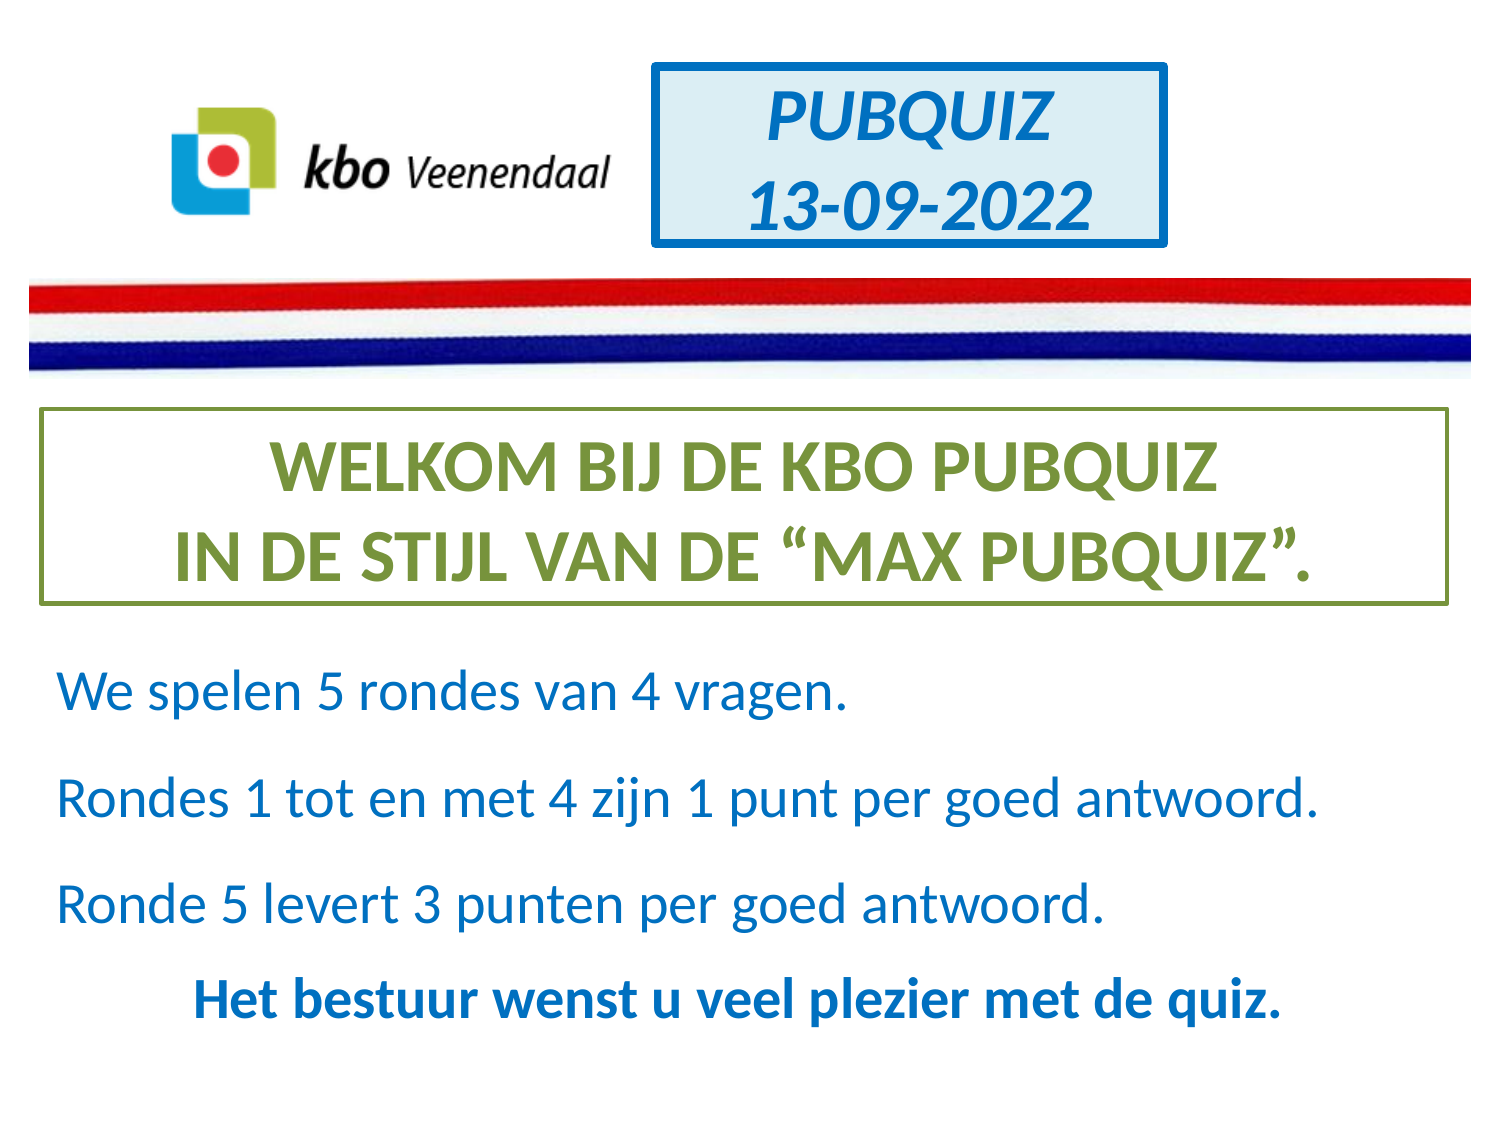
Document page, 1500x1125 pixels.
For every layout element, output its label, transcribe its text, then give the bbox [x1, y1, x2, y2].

text_box Ronde 5 levert 3 punten per goed antwoord. [41, 857, 1447, 943]
text_box Het bestuur wenst u veel plezier met de quiz. [41, 952, 1436, 1038]
text_box We spelen 5 rondes van 4 vragen. [41, 645, 1436, 730]
text_box Rondes 1 tot en met 4 zijn 1 punt per goed antwoord. [41, 751, 1459, 837]
picture [29, 278, 1471, 380]
picture [147, 89, 633, 234]
text_box WELKOM BIJ DE KBO PUBQUIZ IN DE STIJL VAN DE “MAX PUBQUIZ”. [41, 408, 1447, 604]
title PUBQUIZ 13-09-2022 [655, 66, 1164, 244]
